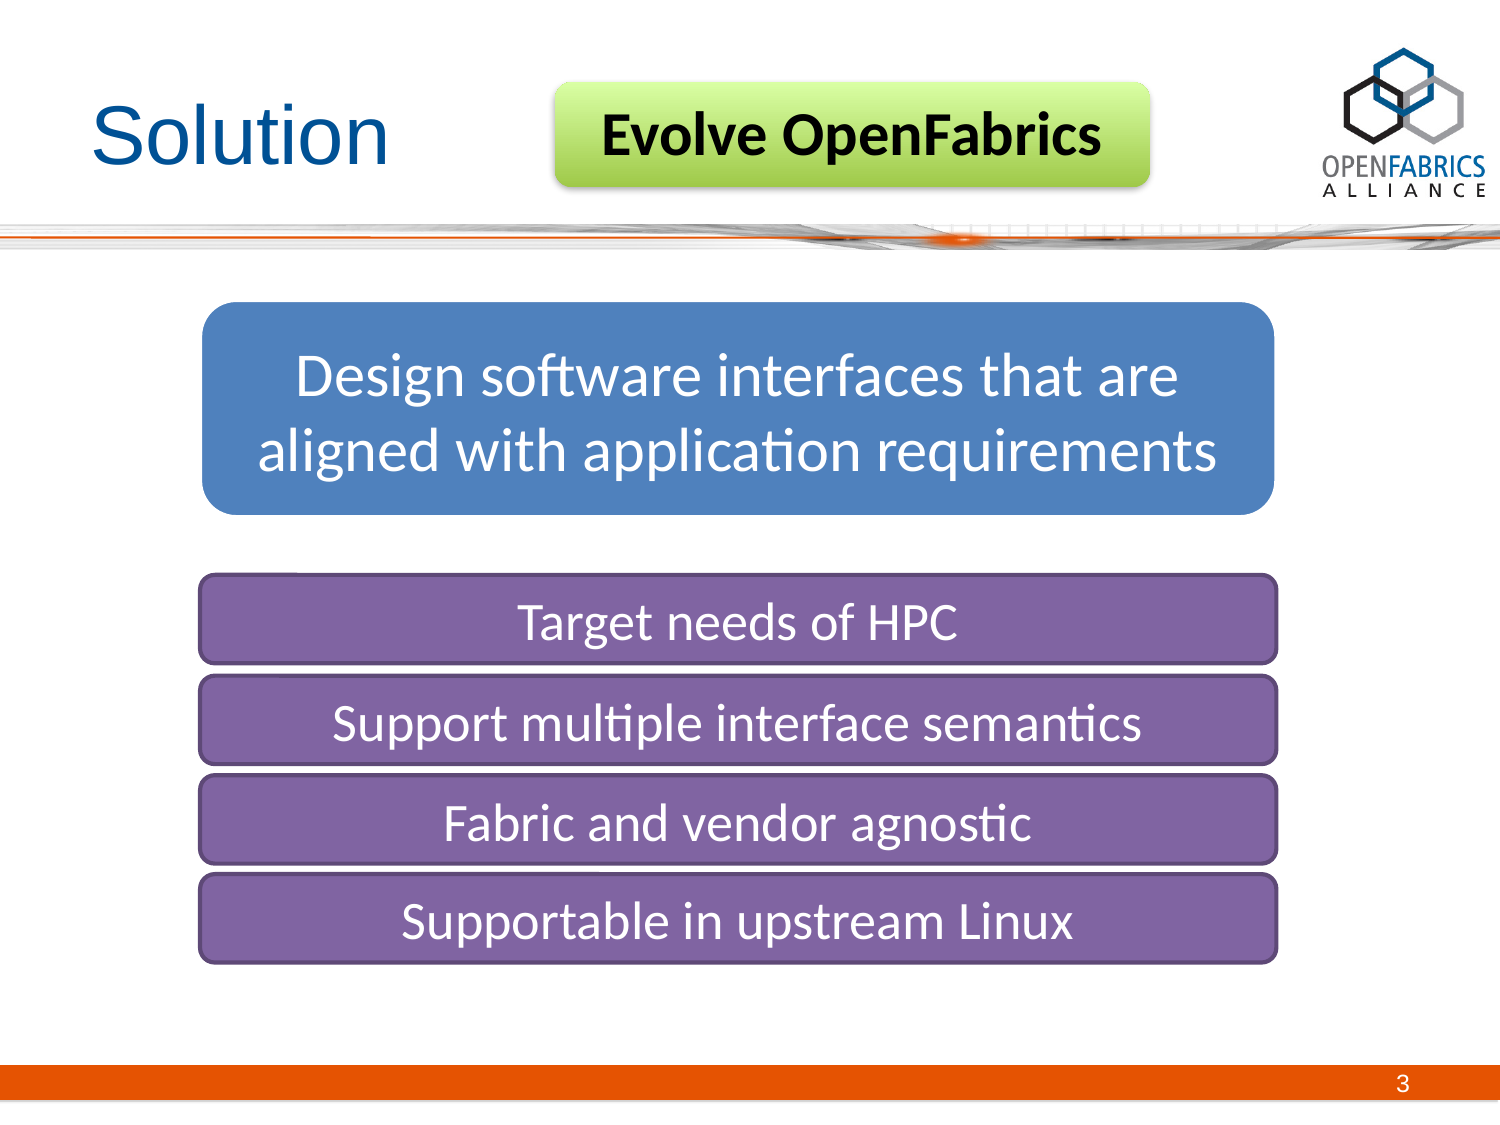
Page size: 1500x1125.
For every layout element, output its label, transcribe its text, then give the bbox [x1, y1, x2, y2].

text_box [199, 299, 1277, 518]
picture [1312, 37, 1494, 219]
text_box Target needs of HPC [197, 572, 1279, 666]
picture [0, 224, 1500, 236]
title Solution [75, 37, 1300, 225]
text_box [554, 81, 1151, 188]
text_box Fabric and vendor agnostic [197, 773, 1279, 866]
text_box Support multiple interface semantics [197, 673, 1279, 767]
picture [0, 239, 1500, 250]
text_box Supportable in upstream Linux [197, 871, 1279, 965]
slide_number 3 [1074, 1052, 1425, 1113]
